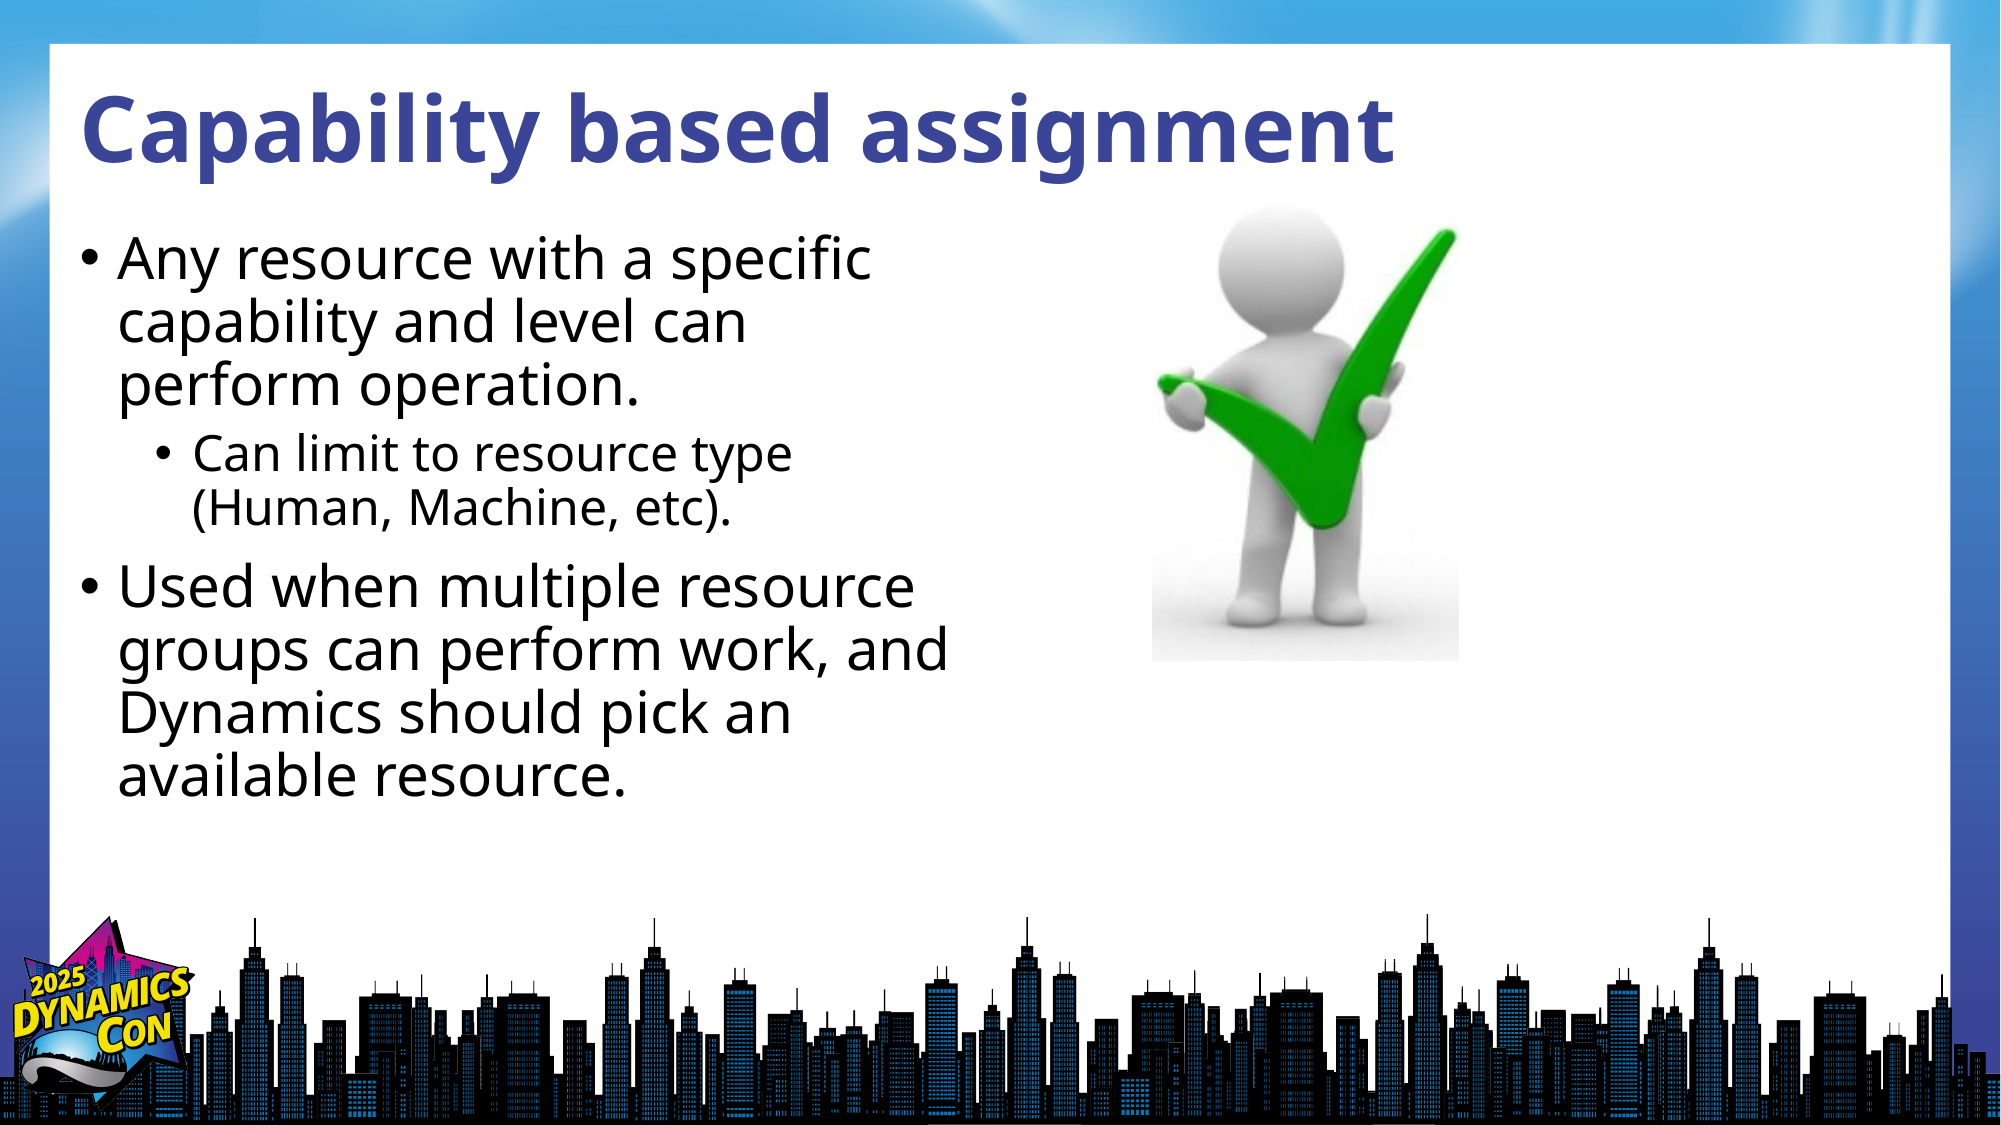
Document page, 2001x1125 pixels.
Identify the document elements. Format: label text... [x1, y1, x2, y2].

list Any resource with a specific capability and level can perform operation. Can limit to resource type (Human, Machine, etc). Used when multiple resource groups can perform work, and Dynamics should pick an available resource. [64, 221, 988, 947]
title Capability based assignment [64, 60, 1932, 205]
picture [0, 0, 2001, 1125]
